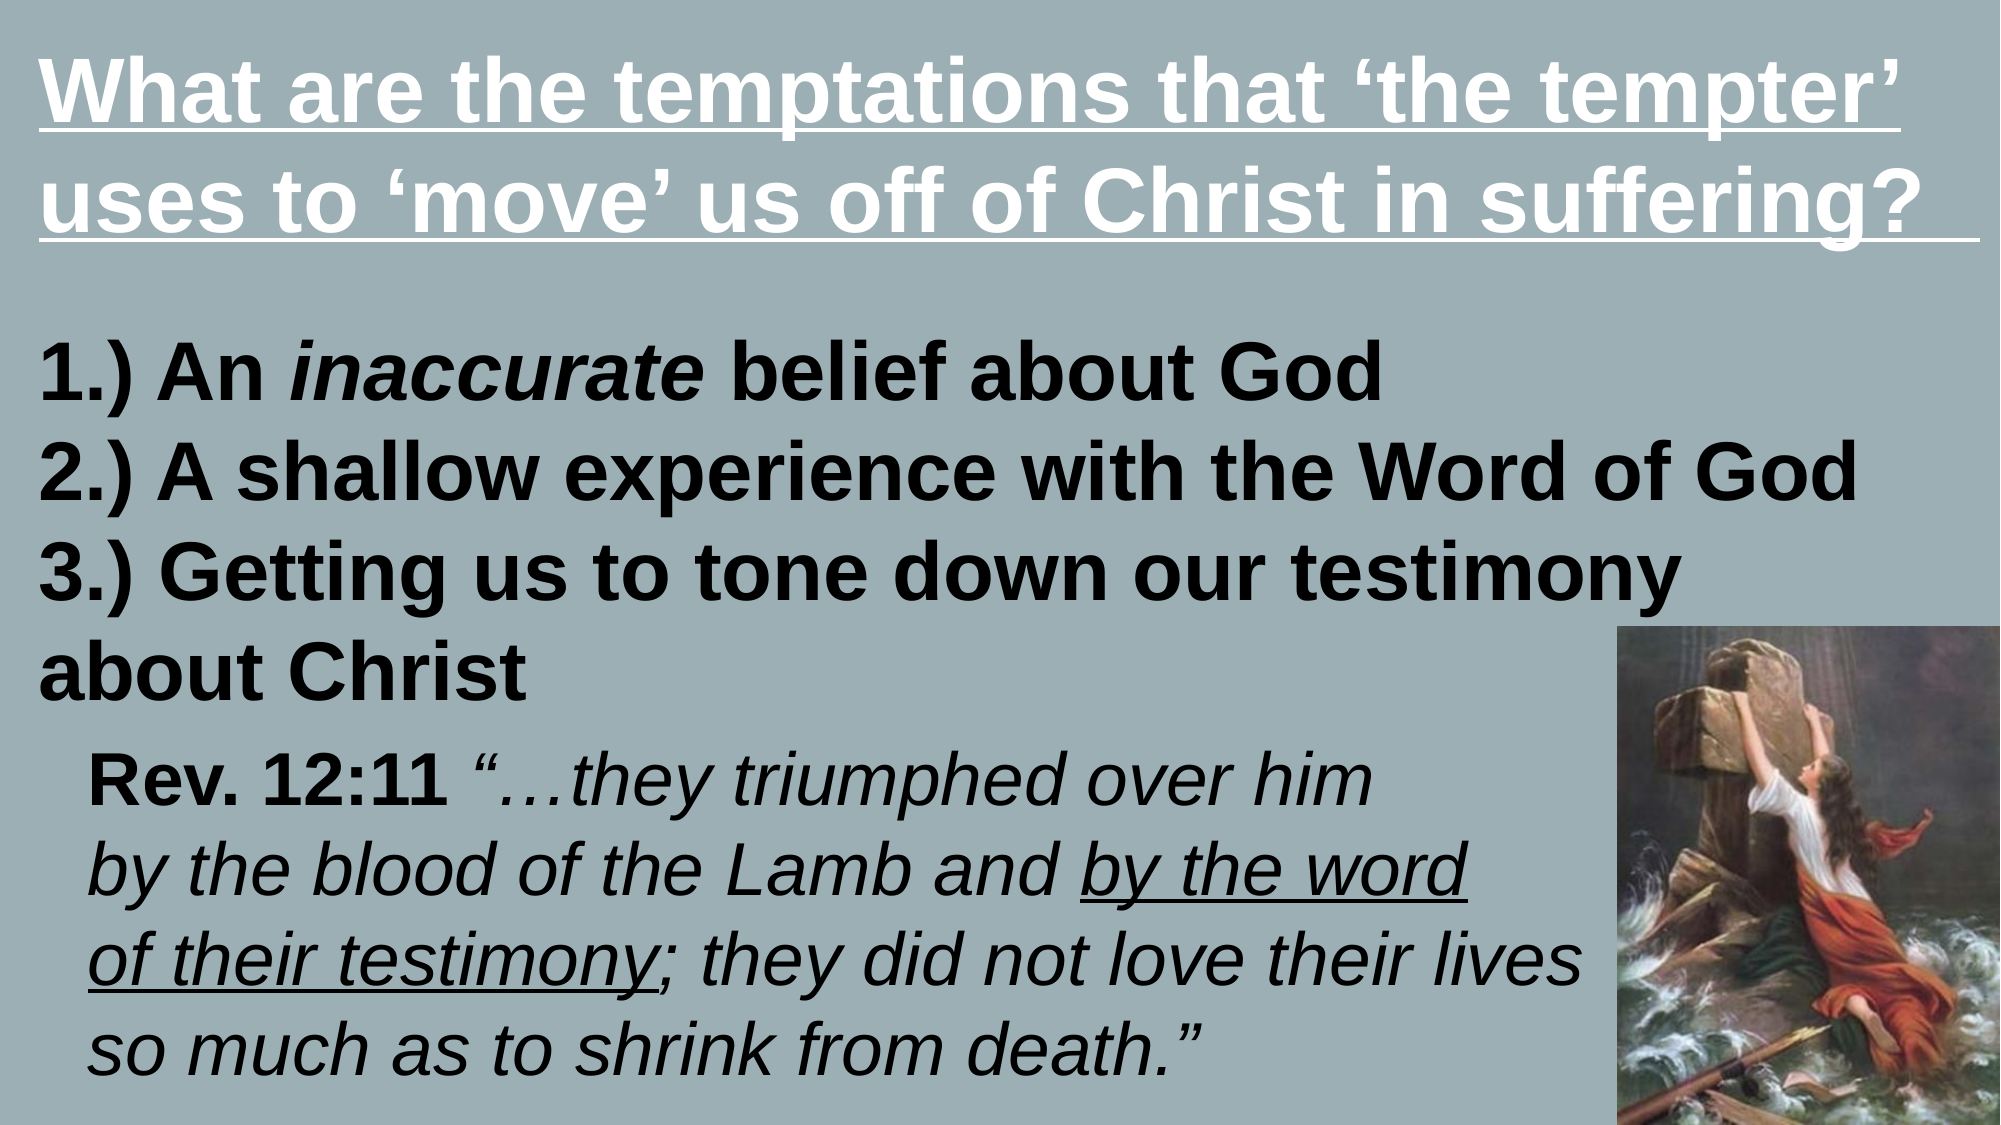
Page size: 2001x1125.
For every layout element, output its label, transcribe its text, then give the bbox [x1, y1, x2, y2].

text_box Rev. 12:11 “…they triumphed over him by the blood of the Lamb and by the word of their testimony; they did not love their lives so much as to shrink from death.” [73, 722, 1602, 1098]
picture [1617, 626, 2000, 1125]
text_box 1.) An inaccurate belief about God 2.) A shallow experience with the Word of God 3.) Getting us to tone down our testimony about Christ [23, 309, 1940, 725]
subtitle What are the temptations that ‘the tempter’ uses to ‘move’ us off of Christ in suffering? [23, 23, 2000, 225]
